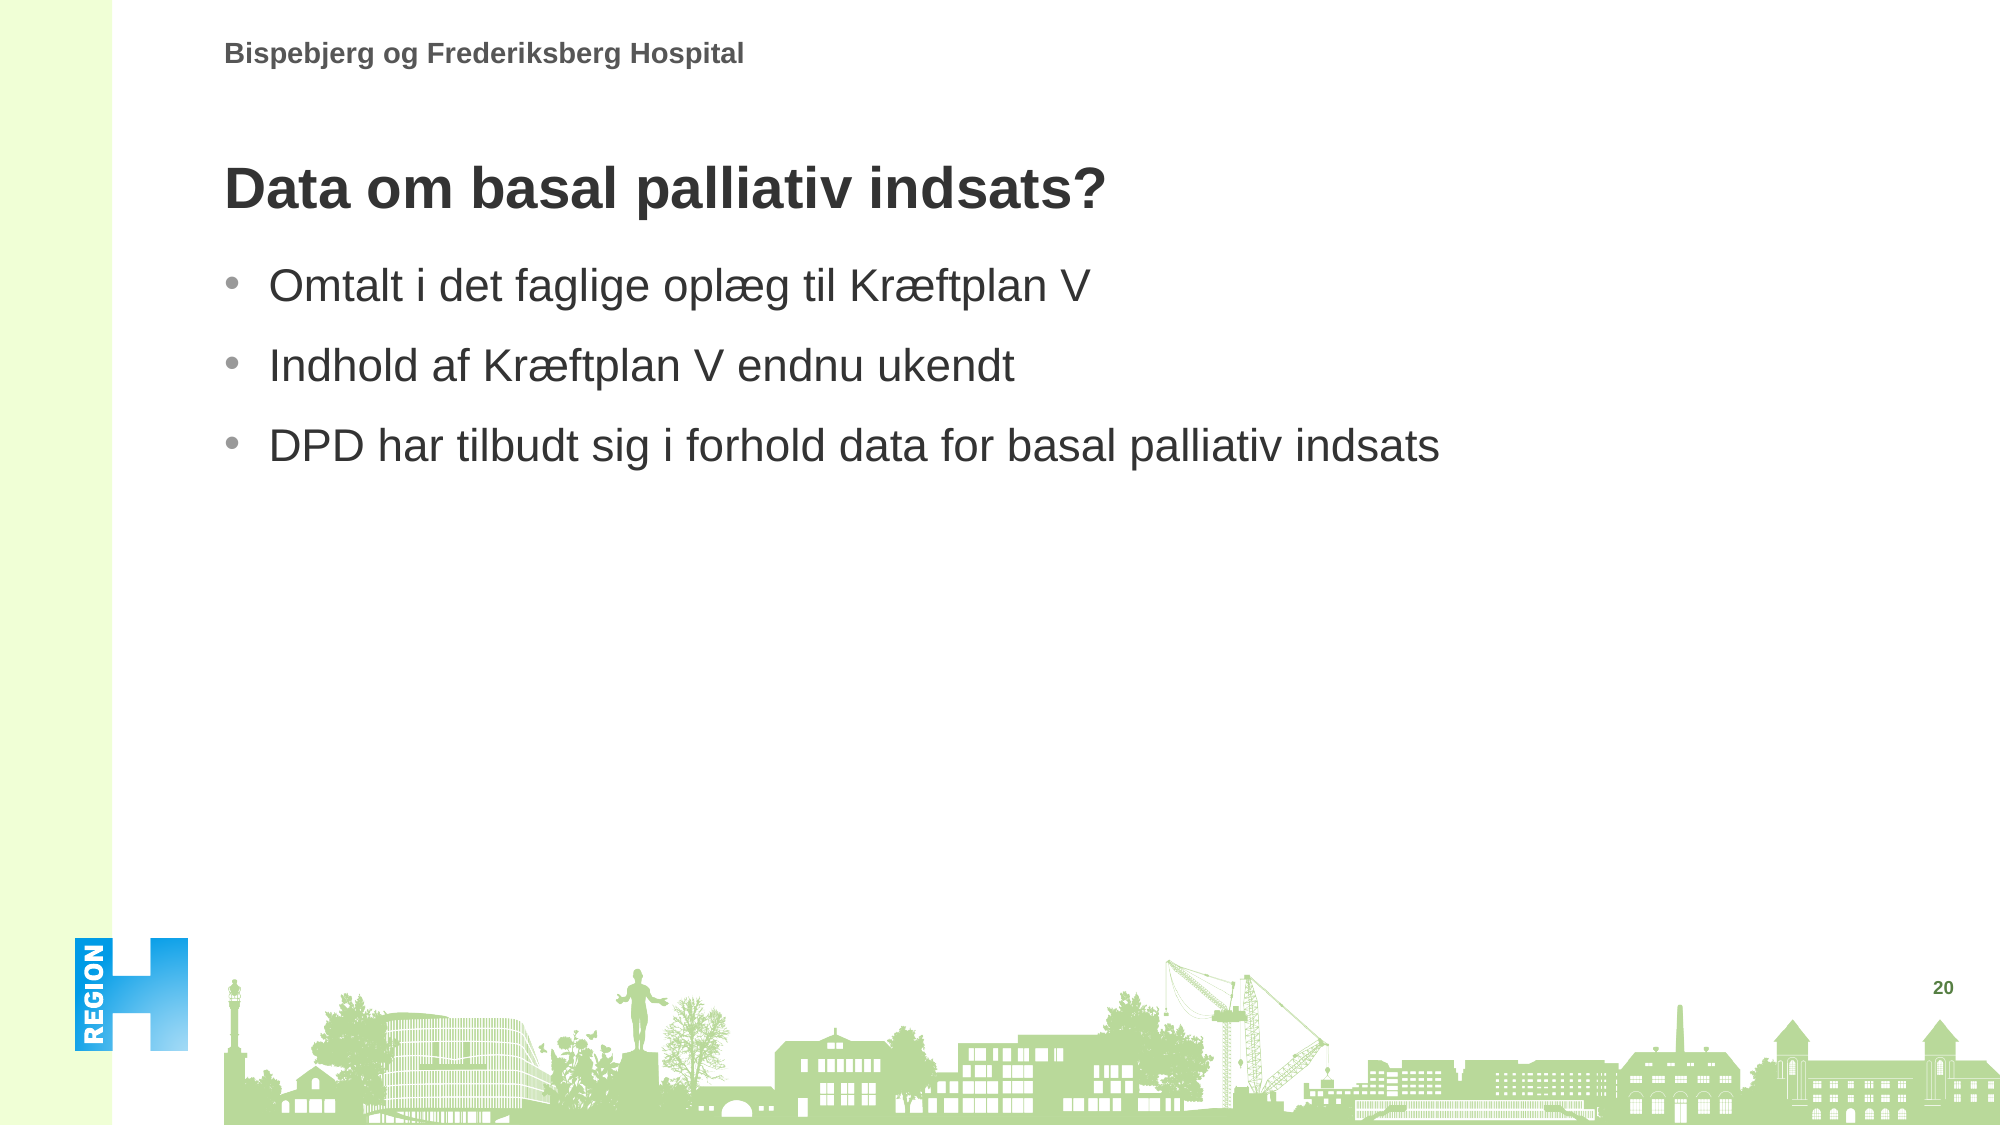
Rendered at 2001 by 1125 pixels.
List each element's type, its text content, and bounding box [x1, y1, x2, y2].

title Data om basal palliativ indsats? [224, 84, 1888, 221]
picture [89, 997, 99, 1002]
list Omtalt i det faglige oplæg til Kræftplan V Indhold af Kræftplan V endnu ukendt DPD har tilbudt sig i forhold data for basal palliativ indsats [224, 255, 1887, 830]
slide_number 20 [1887, 975, 2000, 1006]
picture [224, 958, 2000, 1125]
picture [75, 938, 188, 1051]
